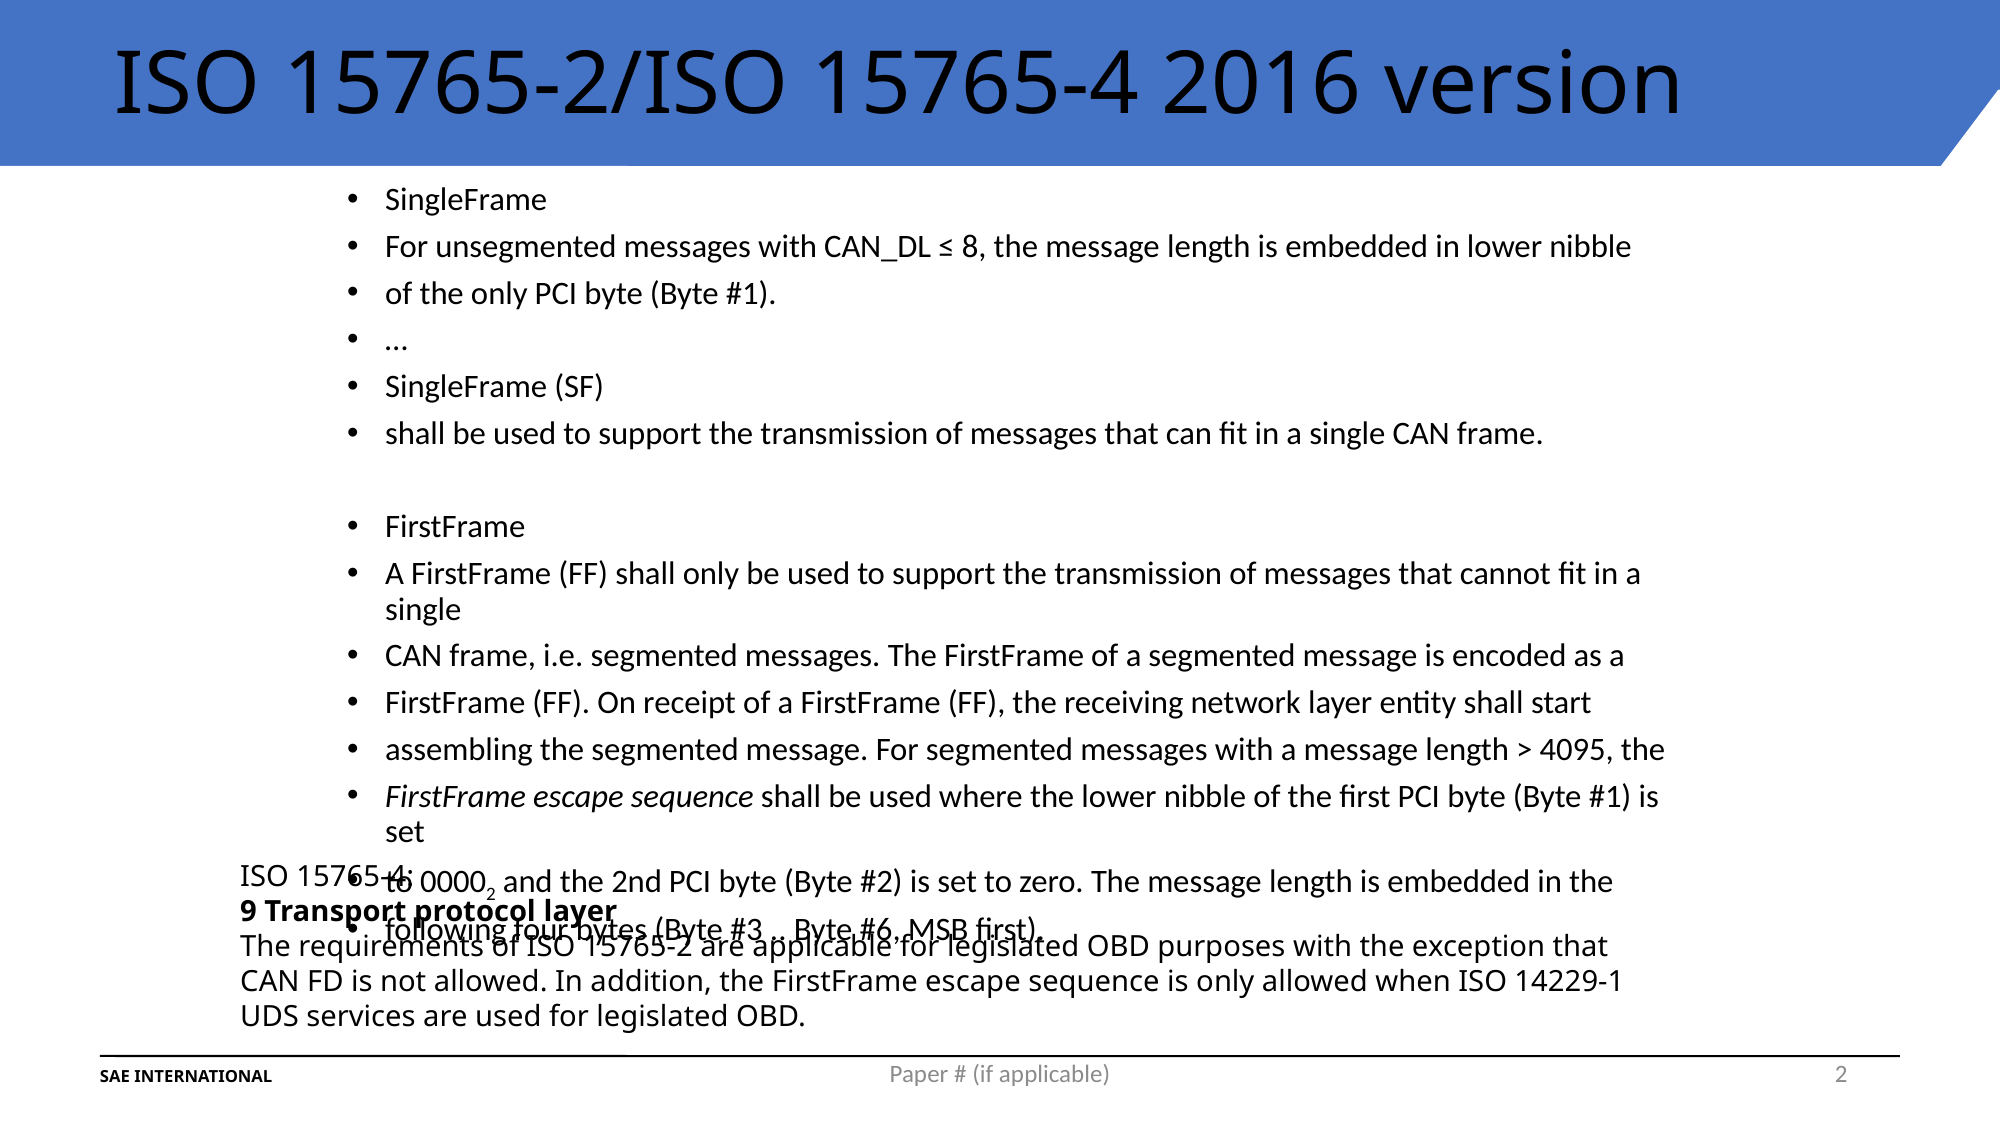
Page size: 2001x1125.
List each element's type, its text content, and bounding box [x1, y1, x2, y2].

title ISO 15765-2/ISO 15765-4 2016 version [99, 29, 1900, 140]
text_box ISO 15765-4: 9 Transport protocol layer The requirements of ISO 15765-2 are applicable for legislated OBD purposes with the exception that CAN FD is not allowed. In addition, the FirstFrame escape sequence is only allowed when ISO 14229-1 UDS services are used for legislated OBD. [225, 849, 1641, 1040]
list SingleFrame For unsegmented messages with CAN_DL ≤ 8, the message length is embedded in lower nibble of the only PCI byte (Byte #1). … SingleFrame (SF) shall be used to support the transmission of messages that can fit in a single CAN frame. FirstFrame A FirstFrame (FF) shall only be used to support the transmission of messages that cannot fit in a single CAN frame, i.e. segmented messages. The FirstFrame of a segmented message is encoded as a FirstFrame (FF). On receipt of a FirstFrame (FF), the receiving network layer entity shall start assembling the segmented message. For segmented messages with a message length > 4095, the FirstFrame escape sequence shall be used where the lower nibble of the first PCI byte (Byte #1) is set to 00002 and the 2nd PCI byte (Byte #2) is set to zero. The message length is embedded in the following four bytes (Byte #3 .. Byte #6, MSB first). [332, 174, 1682, 975]
slide_number 2 [1412, 1042, 1863, 1103]
footer Paper # (if applicable) [662, 1042, 1338, 1103]
